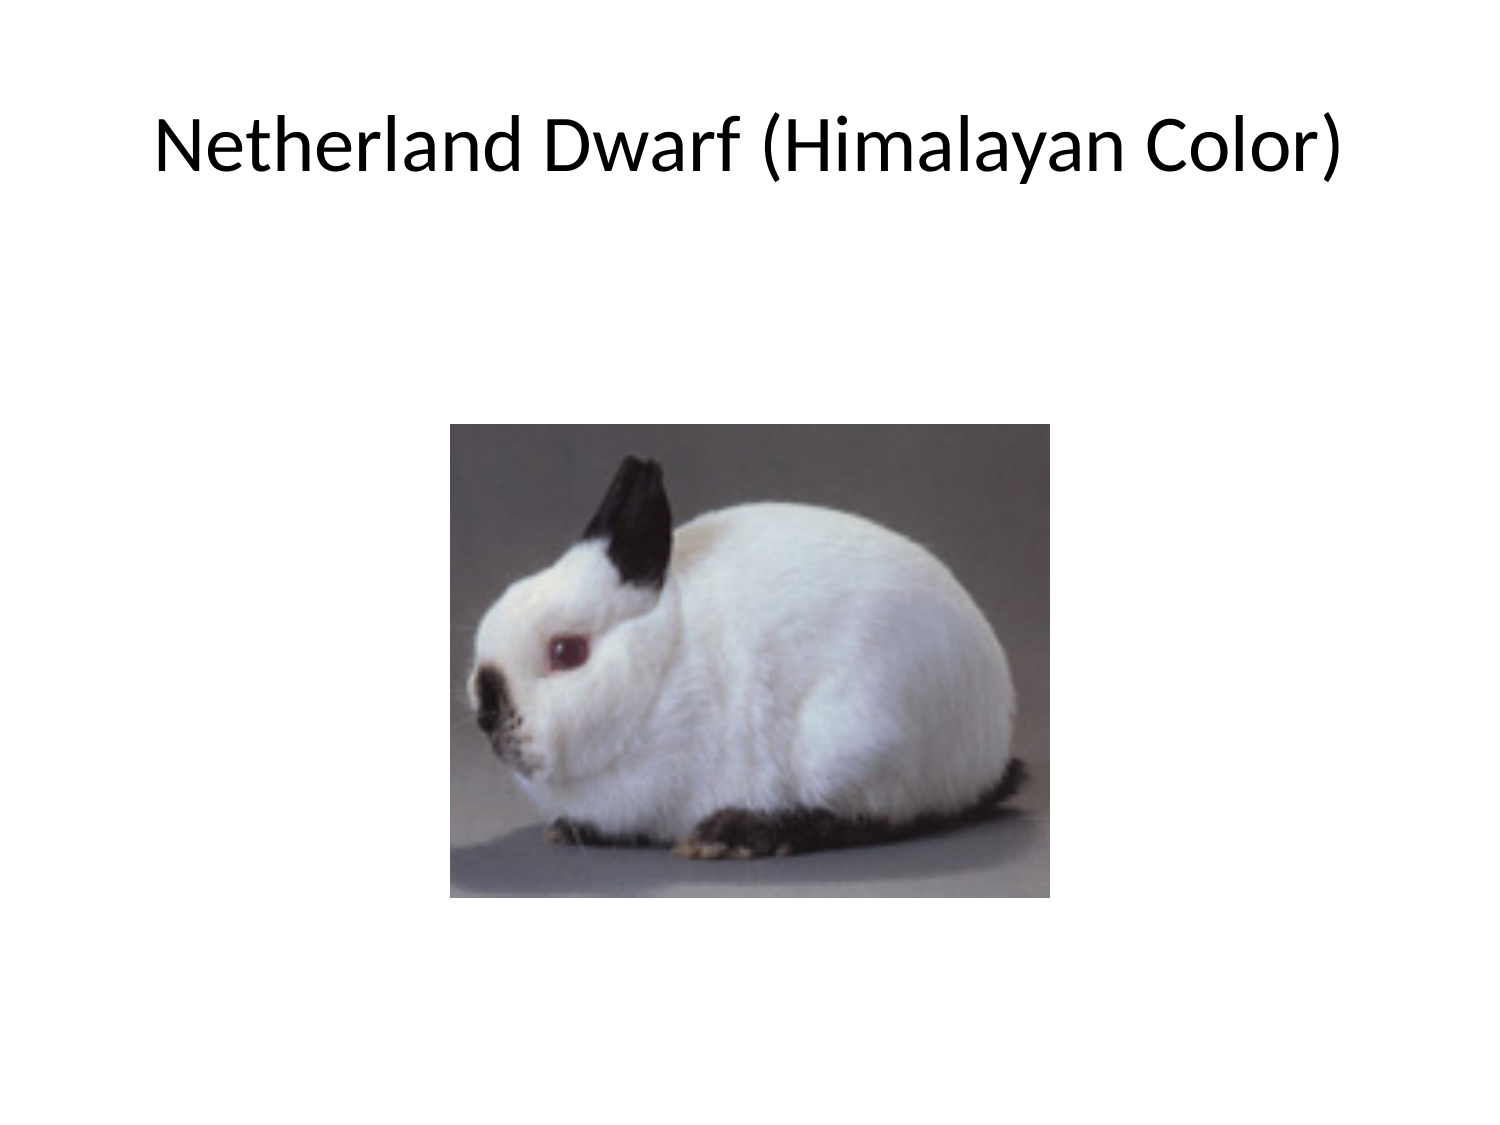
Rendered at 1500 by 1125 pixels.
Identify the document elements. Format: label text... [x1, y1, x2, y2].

title Netherland Dwarf (Himalayan Color) [75, 45, 1425, 233]
picture [449, 424, 1051, 898]
